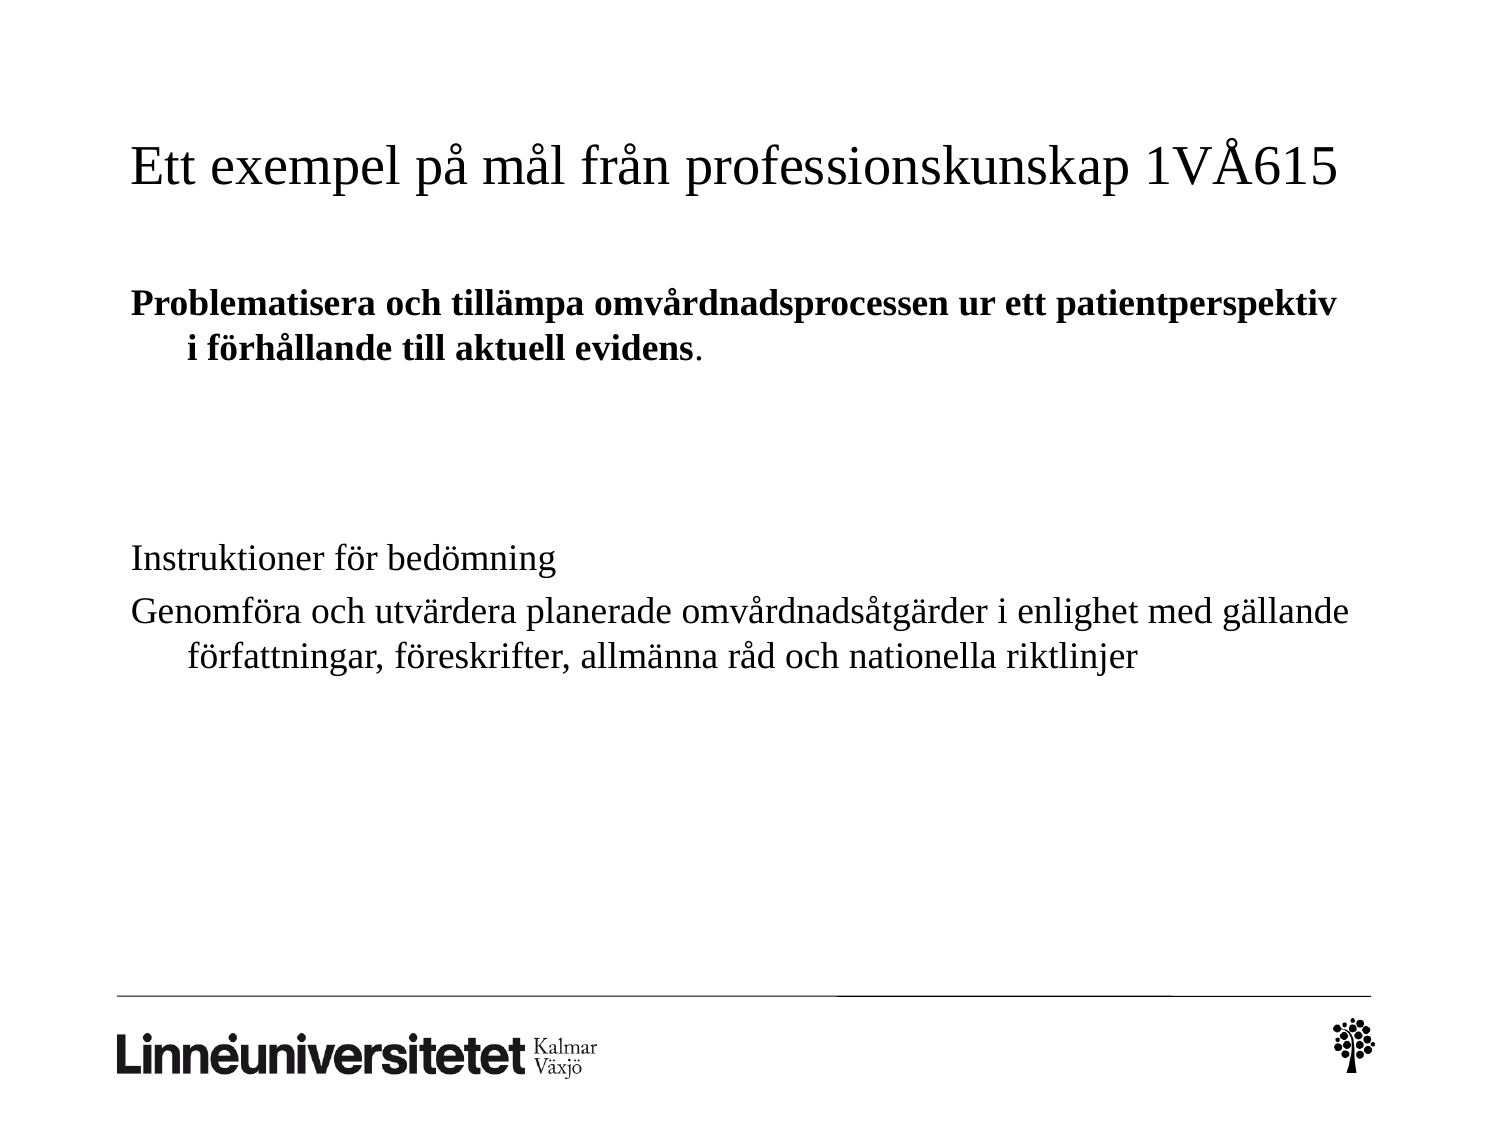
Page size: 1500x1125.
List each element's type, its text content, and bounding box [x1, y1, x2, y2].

picture [1333, 1018, 1375, 1073]
picture [117, 1033, 597, 1079]
title Ett exempel på mål från professionskunskap 1VÅ615 [115, 132, 1370, 257]
list Problematisera och tillämpa omvårdnadsprocessen ur ett patientperspektiv i förhållande till aktuell evidens. Instruktioner för bedömning Genomföra och utvärdera planerade omvårdnadsåtgärder i enlighet med gällande författningar, föreskrifter, allmänna råd och nationella riktlinjer [115, 270, 1373, 986]
